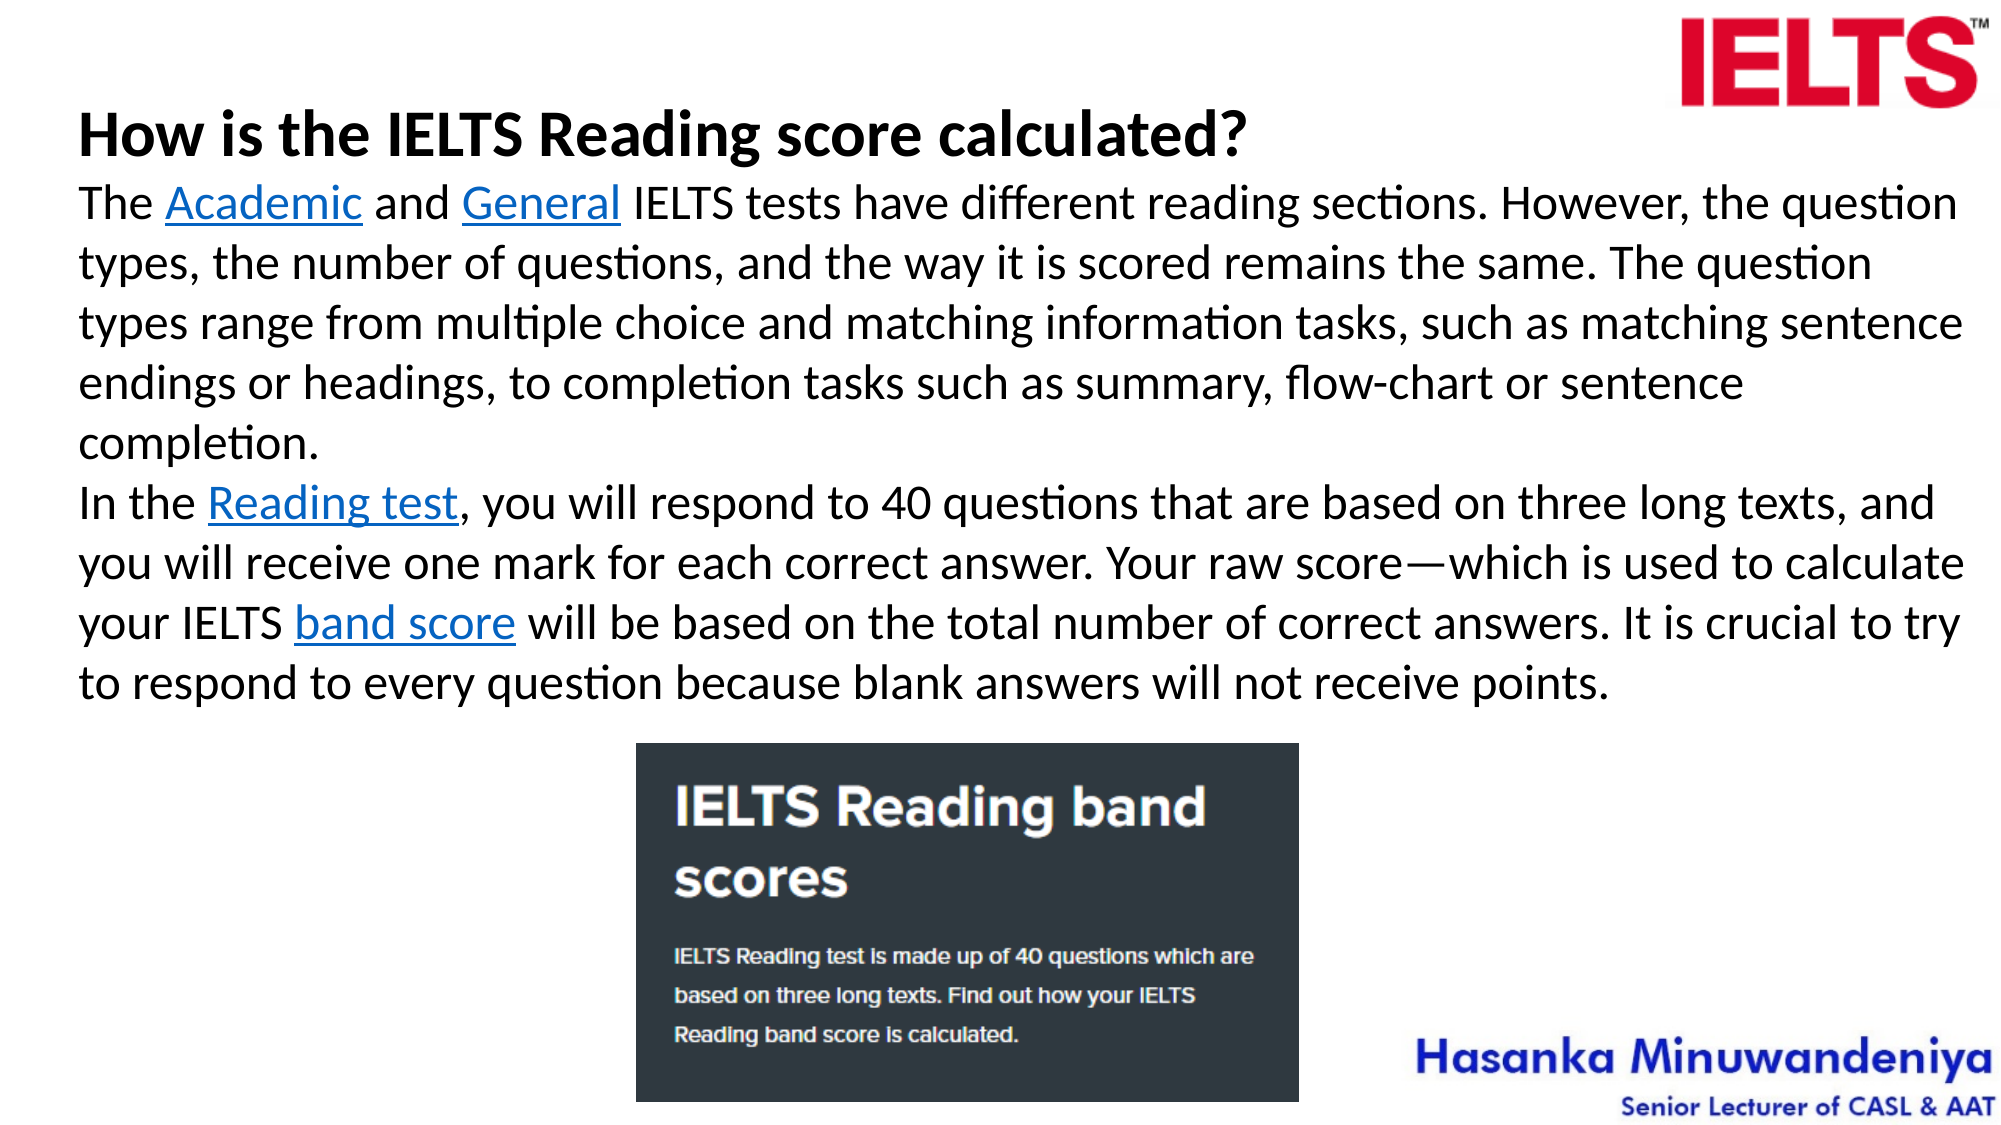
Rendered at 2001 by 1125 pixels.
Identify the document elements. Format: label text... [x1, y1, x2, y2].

picture [635, 743, 1299, 1102]
picture [1665, 0, 2000, 118]
text_box How is the IELTS Reading score calculated? The Academic and General IELTS tests have different reading sections. However, the question types, the number of questions, and the way it is scored remains the same. The question types range from multiple choice and matching information tasks, such as matching sentence endings or headings, to completion tasks such as summary, flow-chart or sentence completion. In the Reading test, you will respond to 40 questions that are based on three long texts, and you will receive one mark for each correct answer. Your raw score—which is used to calculate your IELTS band score will be based on the total number of correct answers. It is crucial to try to respond to every question because blank answers will not receive points. [63, 82, 2000, 717]
picture [1386, 997, 2000, 1125]
